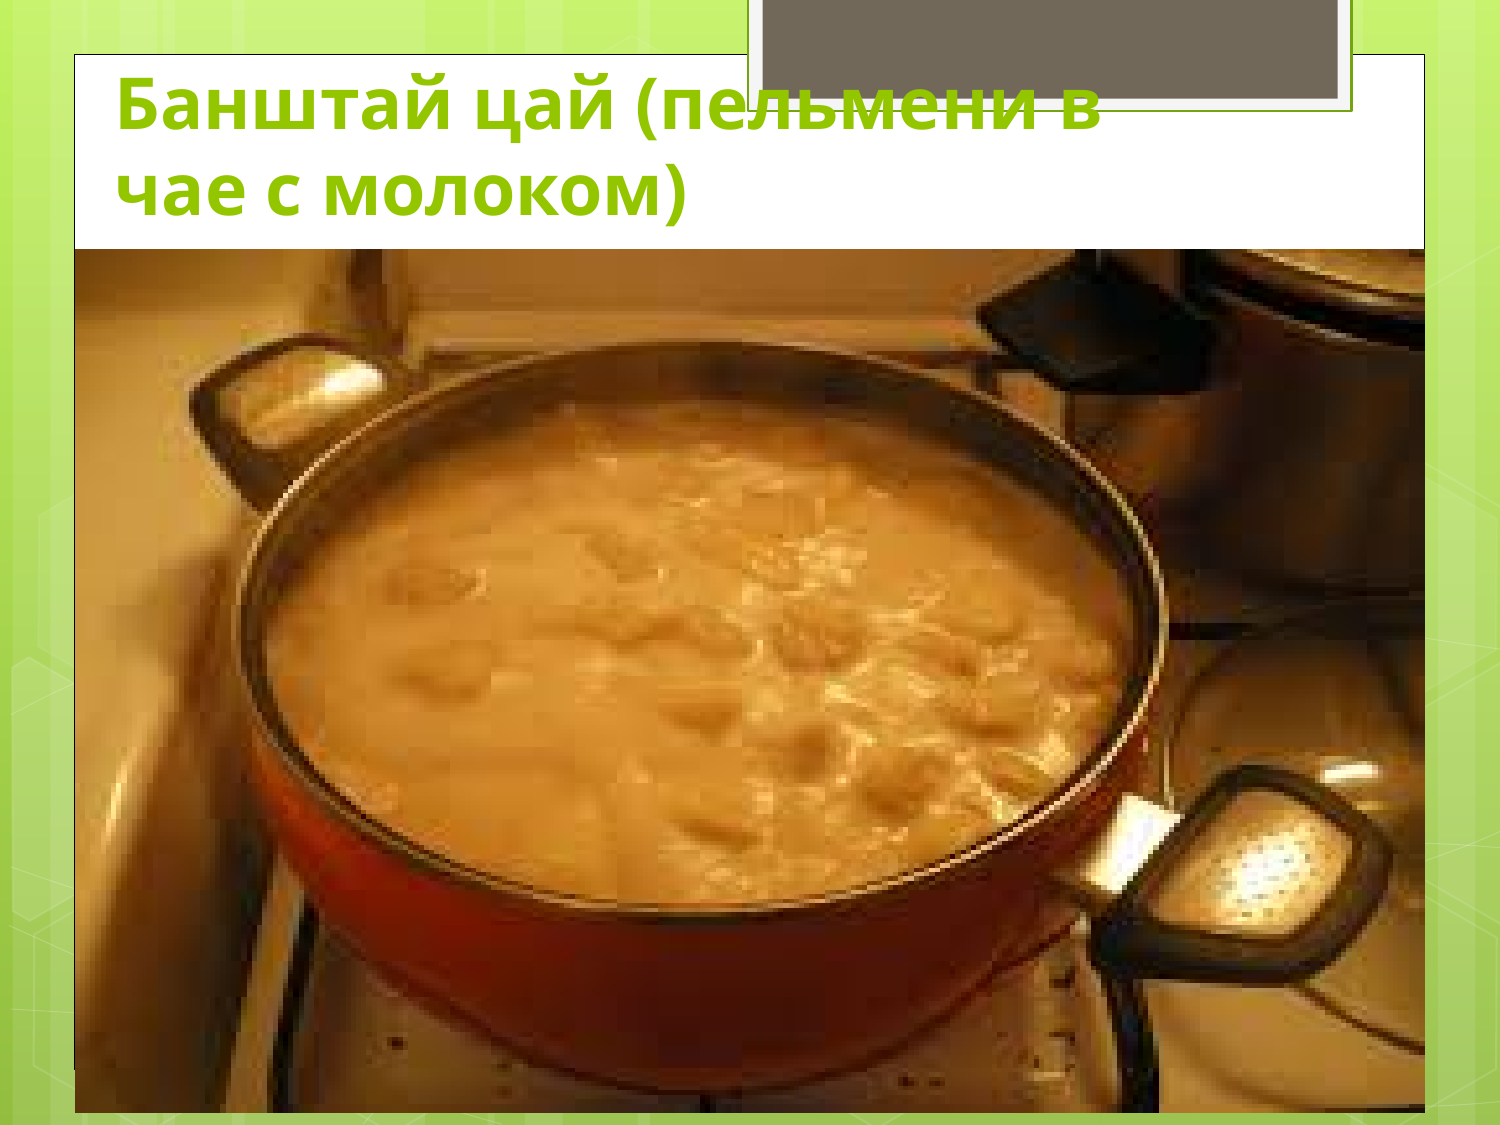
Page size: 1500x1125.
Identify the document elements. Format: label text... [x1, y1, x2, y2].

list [74, 249, 1426, 1113]
title Банштай цай (пельмени в чае с молоком) [99, 50, 1253, 238]
